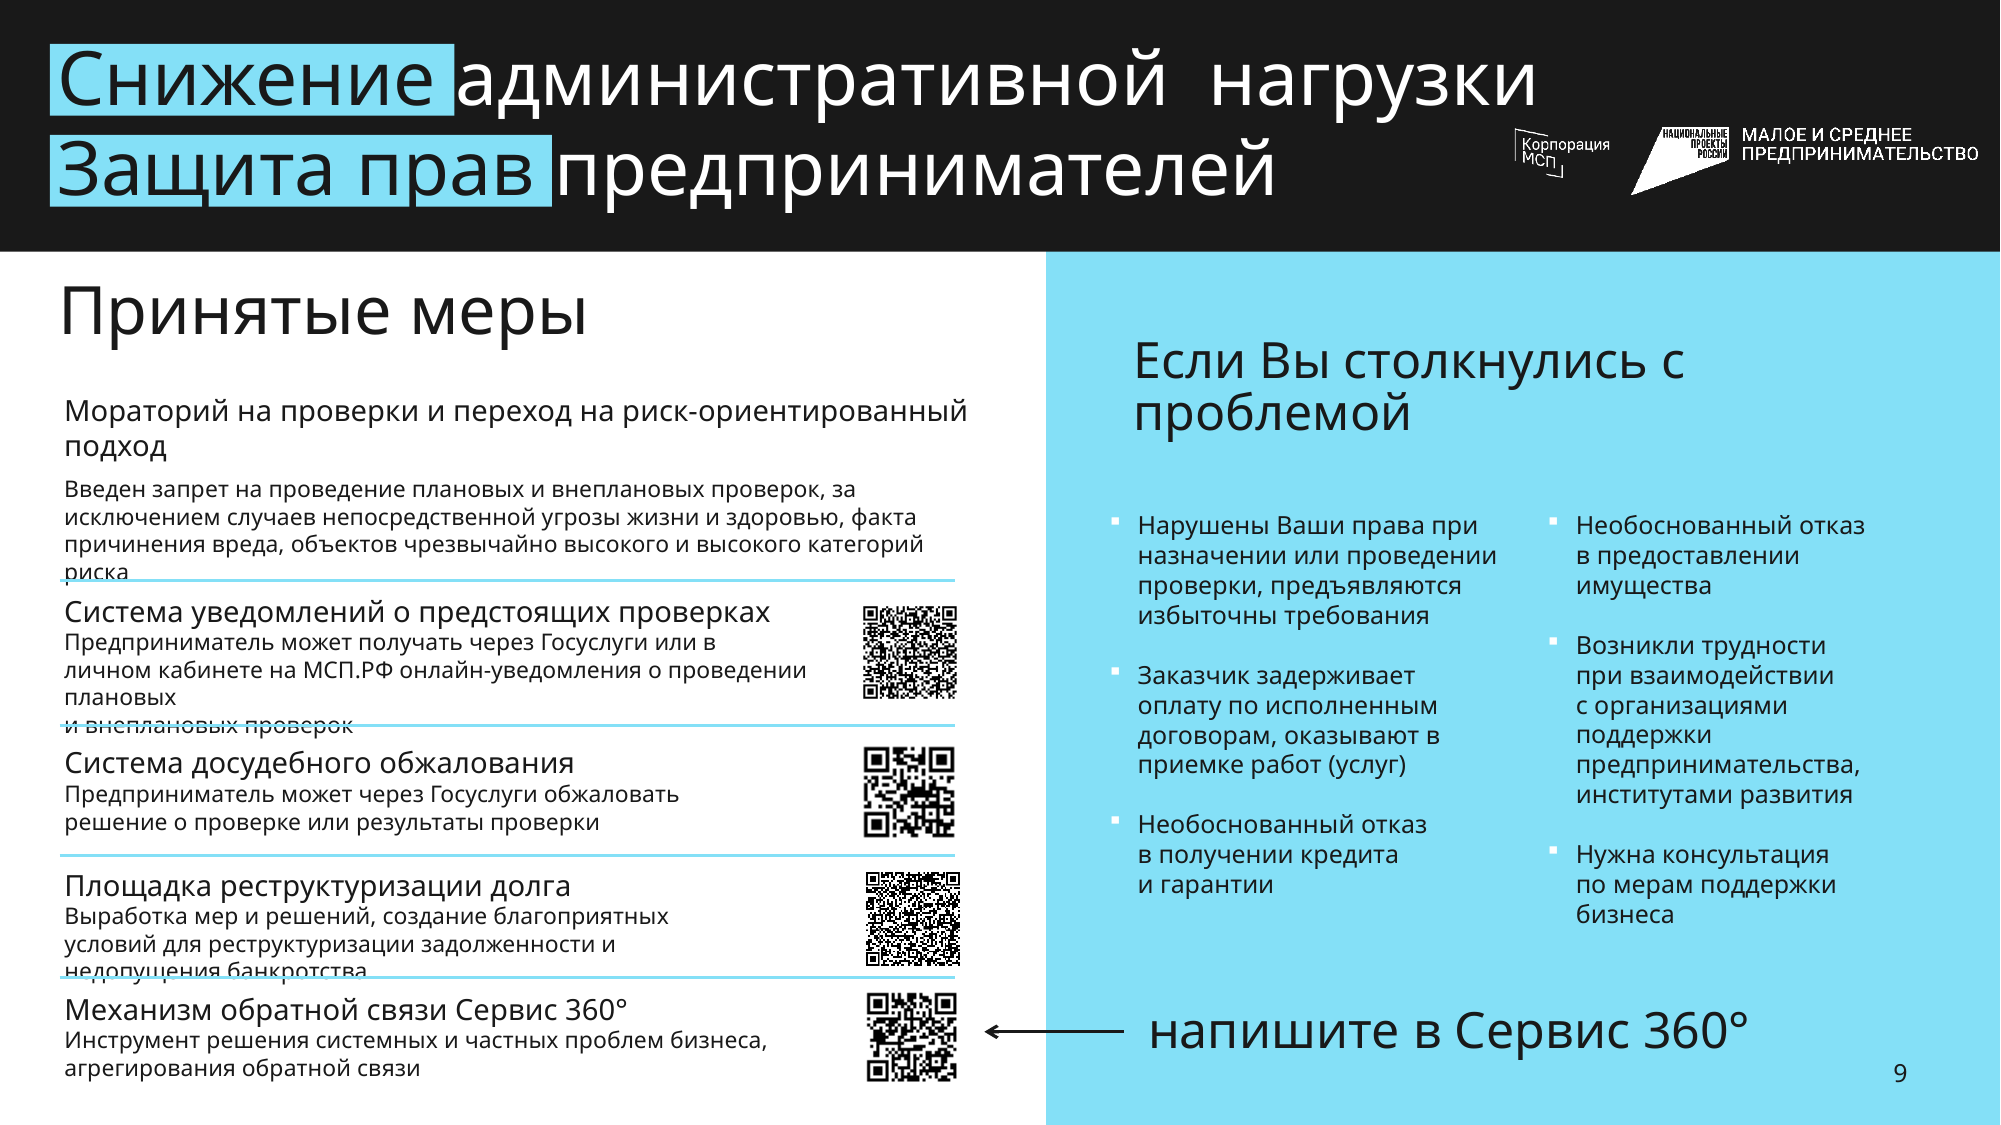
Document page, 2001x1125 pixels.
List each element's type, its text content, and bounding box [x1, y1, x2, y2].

text_box Площадка реструктуризации долга Выработка мер и решений, создание благоприятных условий для реструктуризации задолженности и недопущения банкротства [64, 866, 767, 976]
picture [1514, 128, 1613, 180]
text_box [1045, 253, 2000, 1125]
text_box Механизм обратной связи Сервис 360° Инструмент решения системных и частных проблем бизнеса, агрегирования обратной связи [64, 991, 816, 1081]
text_box [0, 0, 2000, 253]
text_box напишите в Сервис 360° [1133, 990, 1766, 1066]
text_box Необоснованный отказ в предоставлении имущества Возникли трудности при взаимодействии с организациями поддержки предпринимательства, институтами развития Нужна консультация по мерам поддержки бизнеса [1547, 509, 1928, 929]
text_box Мораторий на проверки и переход на риск-ориентированный подход Введен запрет на проведение плановых и внеплановых проверок, за исключением случаев непосредственной угрозы жизни и здоровью, факта причинения вреда, объектов чрезвычайно высокого и высокого категорий риска [64, 392, 985, 585]
text_box [49, 43, 57, 117]
text_box Если Вы столкнулись с проблемой [1133, 336, 1720, 441]
text_box Принятые меры [58, 284, 943, 348]
picture [855, 980, 969, 1094]
picture [1631, 127, 1978, 195]
picture [855, 598, 965, 707]
text_box Площадка реструктуризации долга Выработка мер и решений, создание благоприятных условий для реструктуризации задолженности и недопущения банкротства [64, 979, 767, 985]
picture [850, 733, 969, 852]
text_box Снижение административной нагрузки Защита прав предпринимателей [57, 30, 1756, 211]
text_box Система досудебного обжалования Предприниматель может через Госуслуги обжаловать решение о проверке или результаты проверки [64, 744, 750, 835]
text_box Система уведомлений о предстоящих проверках Предприниматель может получать через Госуслуги или в личном кабинете на МСП.РФ онлайн-уведомления о проведении плановых и внеплановых проверок [64, 727, 810, 738]
text_box [49, 134, 57, 208]
text_box Система уведомлений о предстоящих проверках Предприниматель может получать через Госуслуги или в личном кабинете на МСП.РФ онлайн-уведомления о проведении плановых и внеплановых проверок [64, 592, 810, 724]
picture [857, 864, 967, 973]
text_box 9 [1827, 1057, 1908, 1088]
text_box Нарушены Ваши права при назначении или проведении проверки, предъявляются избыточны требования Заказчик задерживает оплату по исполненным договорам, оказывают в приемке работ (услуг) Необоснованный отказ в получении кредита и гарантии [1109, 509, 1499, 899]
